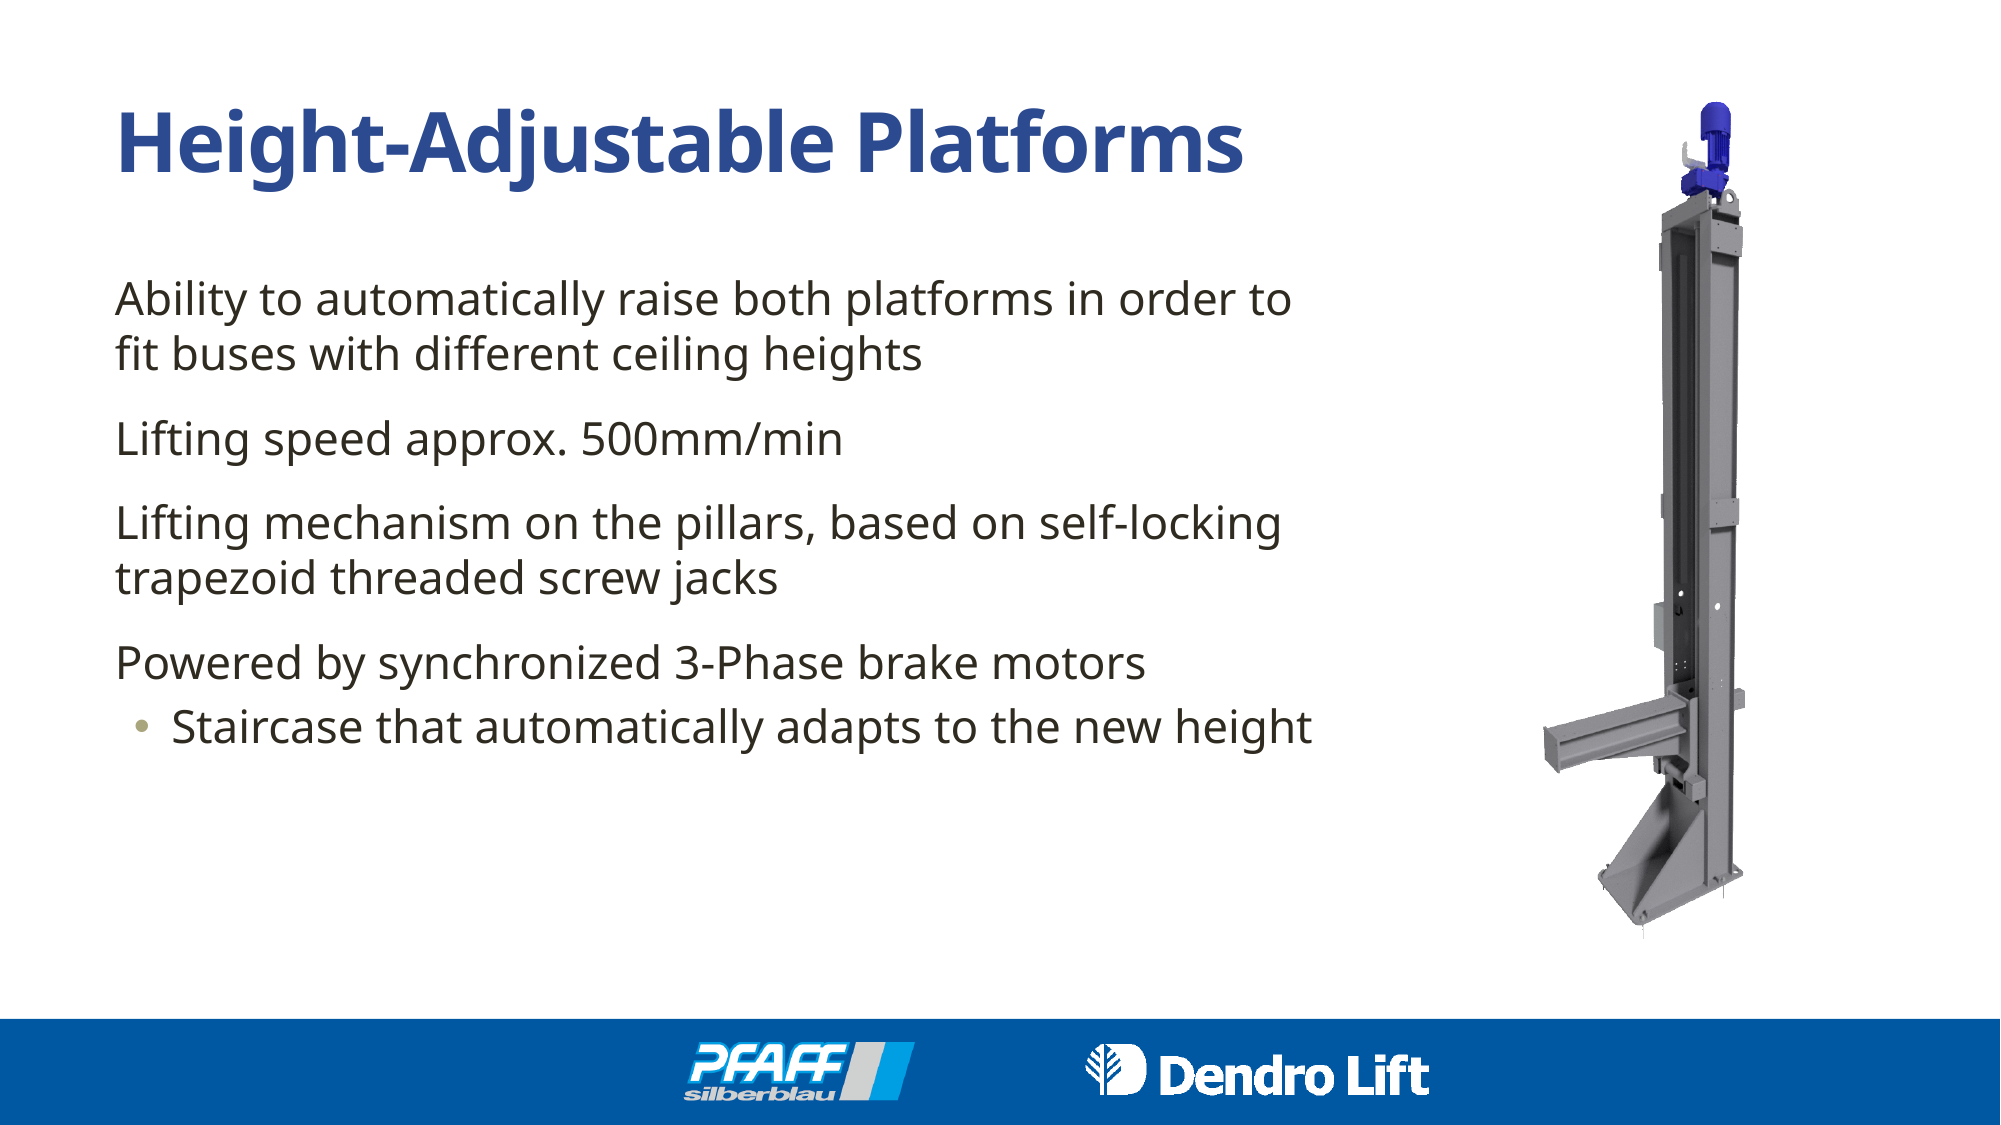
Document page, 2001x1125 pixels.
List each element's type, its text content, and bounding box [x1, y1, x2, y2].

picture [1070, 1027, 1448, 1124]
picture [671, 1050, 930, 1125]
title Height-Adjustable Platforms [99, 45, 1767, 233]
picture [786, 1050, 844, 1080]
picture [786, 1050, 790, 1062]
picture [725, 1050, 782, 1080]
list Ability to automatically raise both platforms in order to fit buses with different ceiling heights Lifting speed approx. 500mm/min Lifting mechanism on the pillars, based on self-locking trapezoid threaded screw jacks Powered by synchronized 3-Phase brake motors Staircase that automatically adapts to the new height [99, 262, 1331, 1050]
picture [1542, 101, 1745, 939]
picture [742, 1055, 755, 1059]
picture [692, 1050, 727, 1080]
